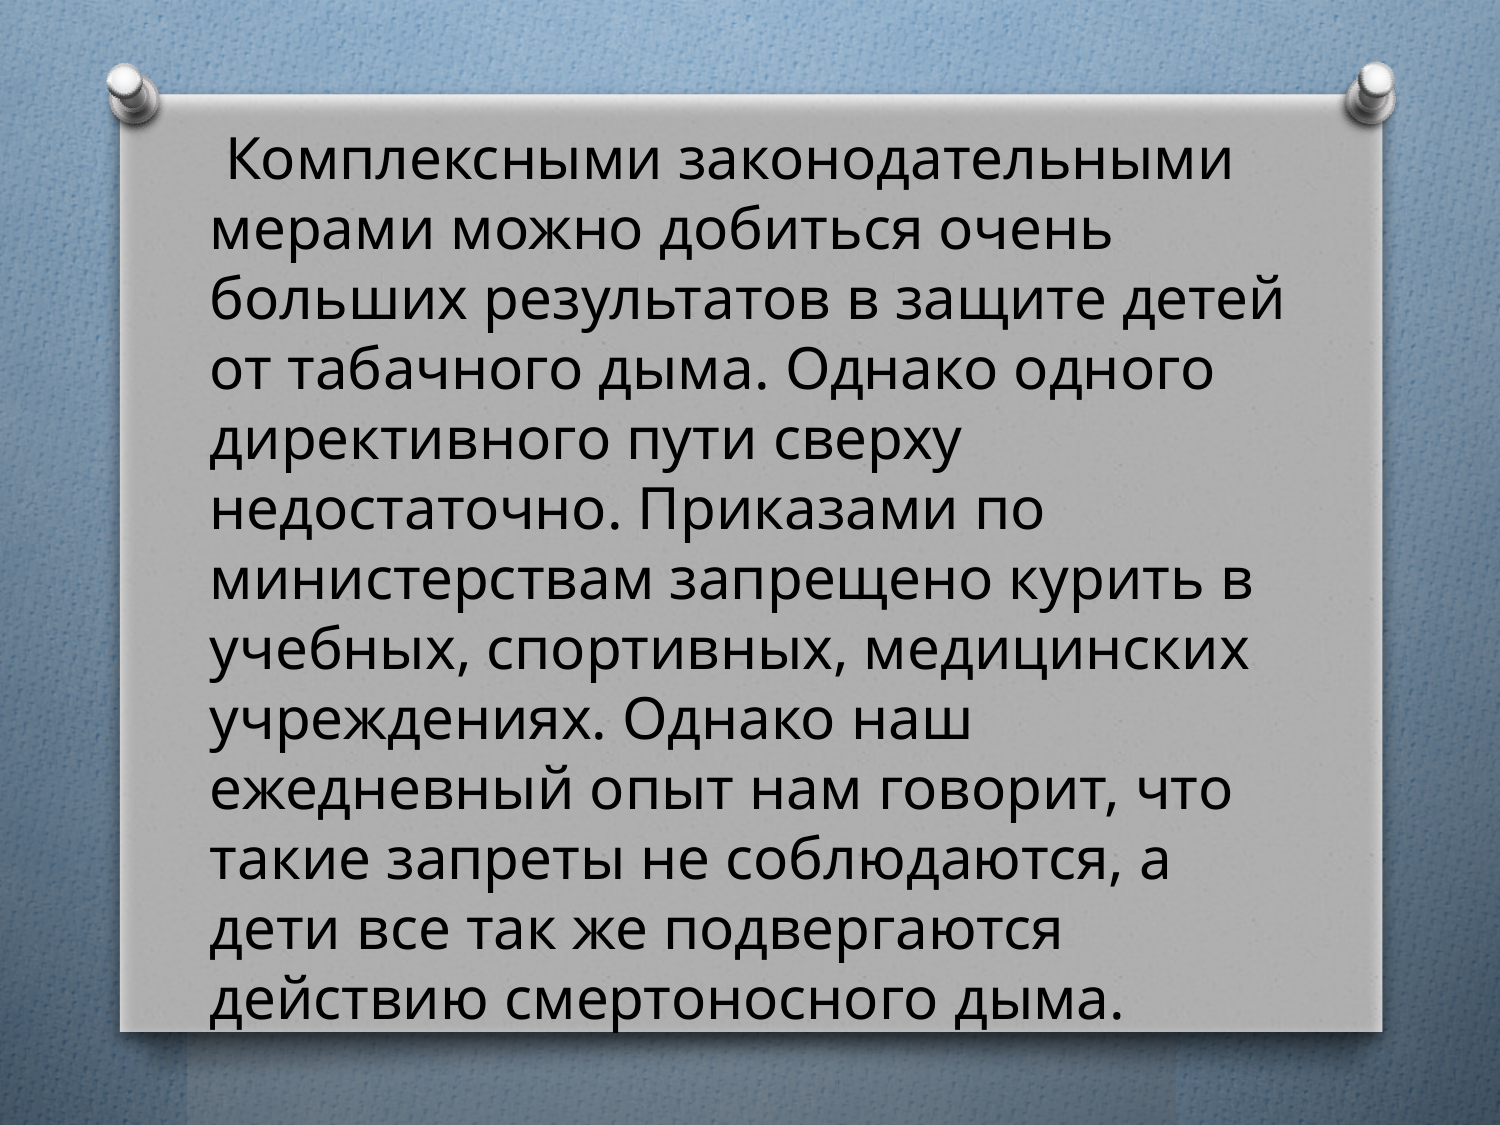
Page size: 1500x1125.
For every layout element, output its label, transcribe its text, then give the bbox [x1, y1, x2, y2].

picture [75, 29, 198, 153]
picture [1317, 35, 1439, 156]
list Комплексными законодательными мерами можно добиться очень больших результатов в защите детей от табачного дыма. Однако одного директивного пути сверху недостаточно. Приказами по министерствам запрещено курить в учебных, спортивных, медицинских учреждениях. Однако наш ежедневный опыт нам говорит, что такие запреты не соблюдаются, а дети все так же подвергаются действию смертоносного дыма. [194, 113, 1329, 1024]
